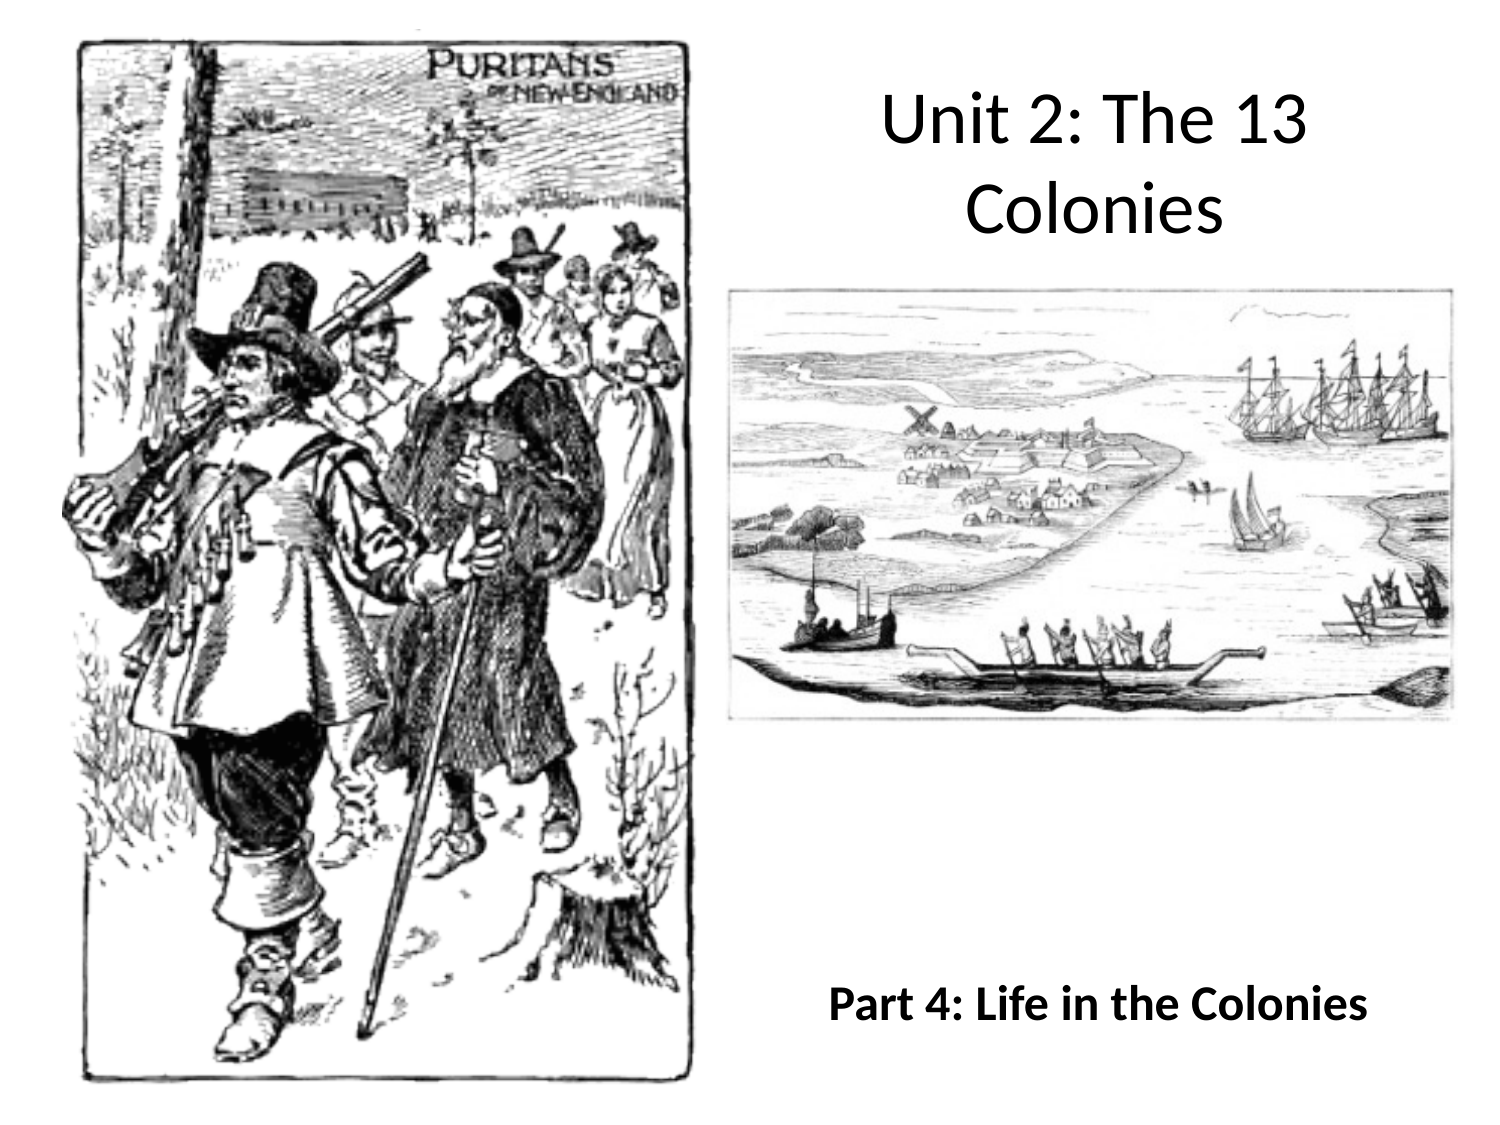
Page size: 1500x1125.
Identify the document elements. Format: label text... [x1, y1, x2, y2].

title Unit 2: The 13 Colonies [787, 37, 1402, 279]
picture [724, 287, 1458, 726]
picture [62, 29, 701, 1088]
text_box Part 4: Life in the Colonies [704, 962, 1500, 1039]
